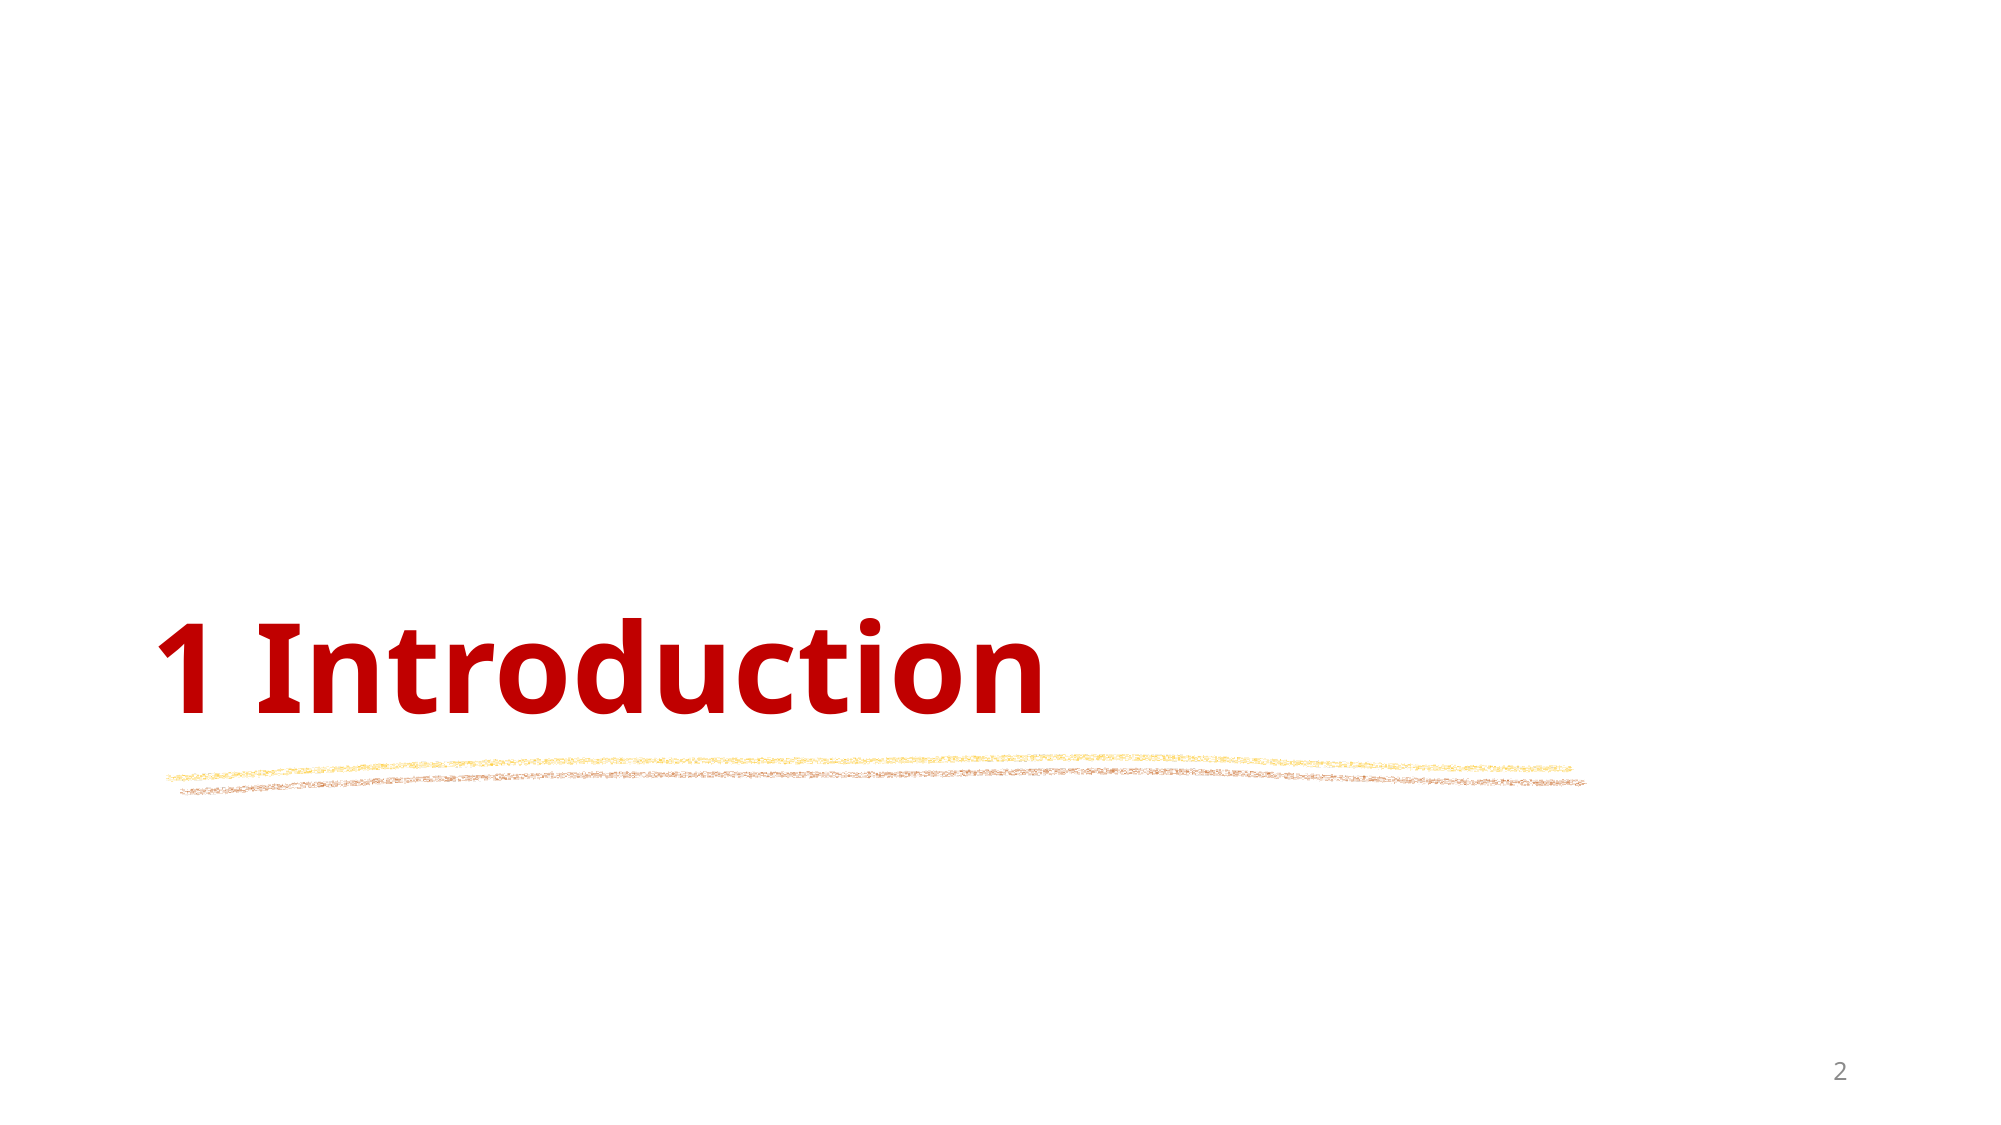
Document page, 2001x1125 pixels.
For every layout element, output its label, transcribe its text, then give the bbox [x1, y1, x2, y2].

picture [147, 686, 1612, 863]
slide_number 2 [1412, 1042, 1863, 1103]
title 1 Introduction [136, 280, 1862, 749]
